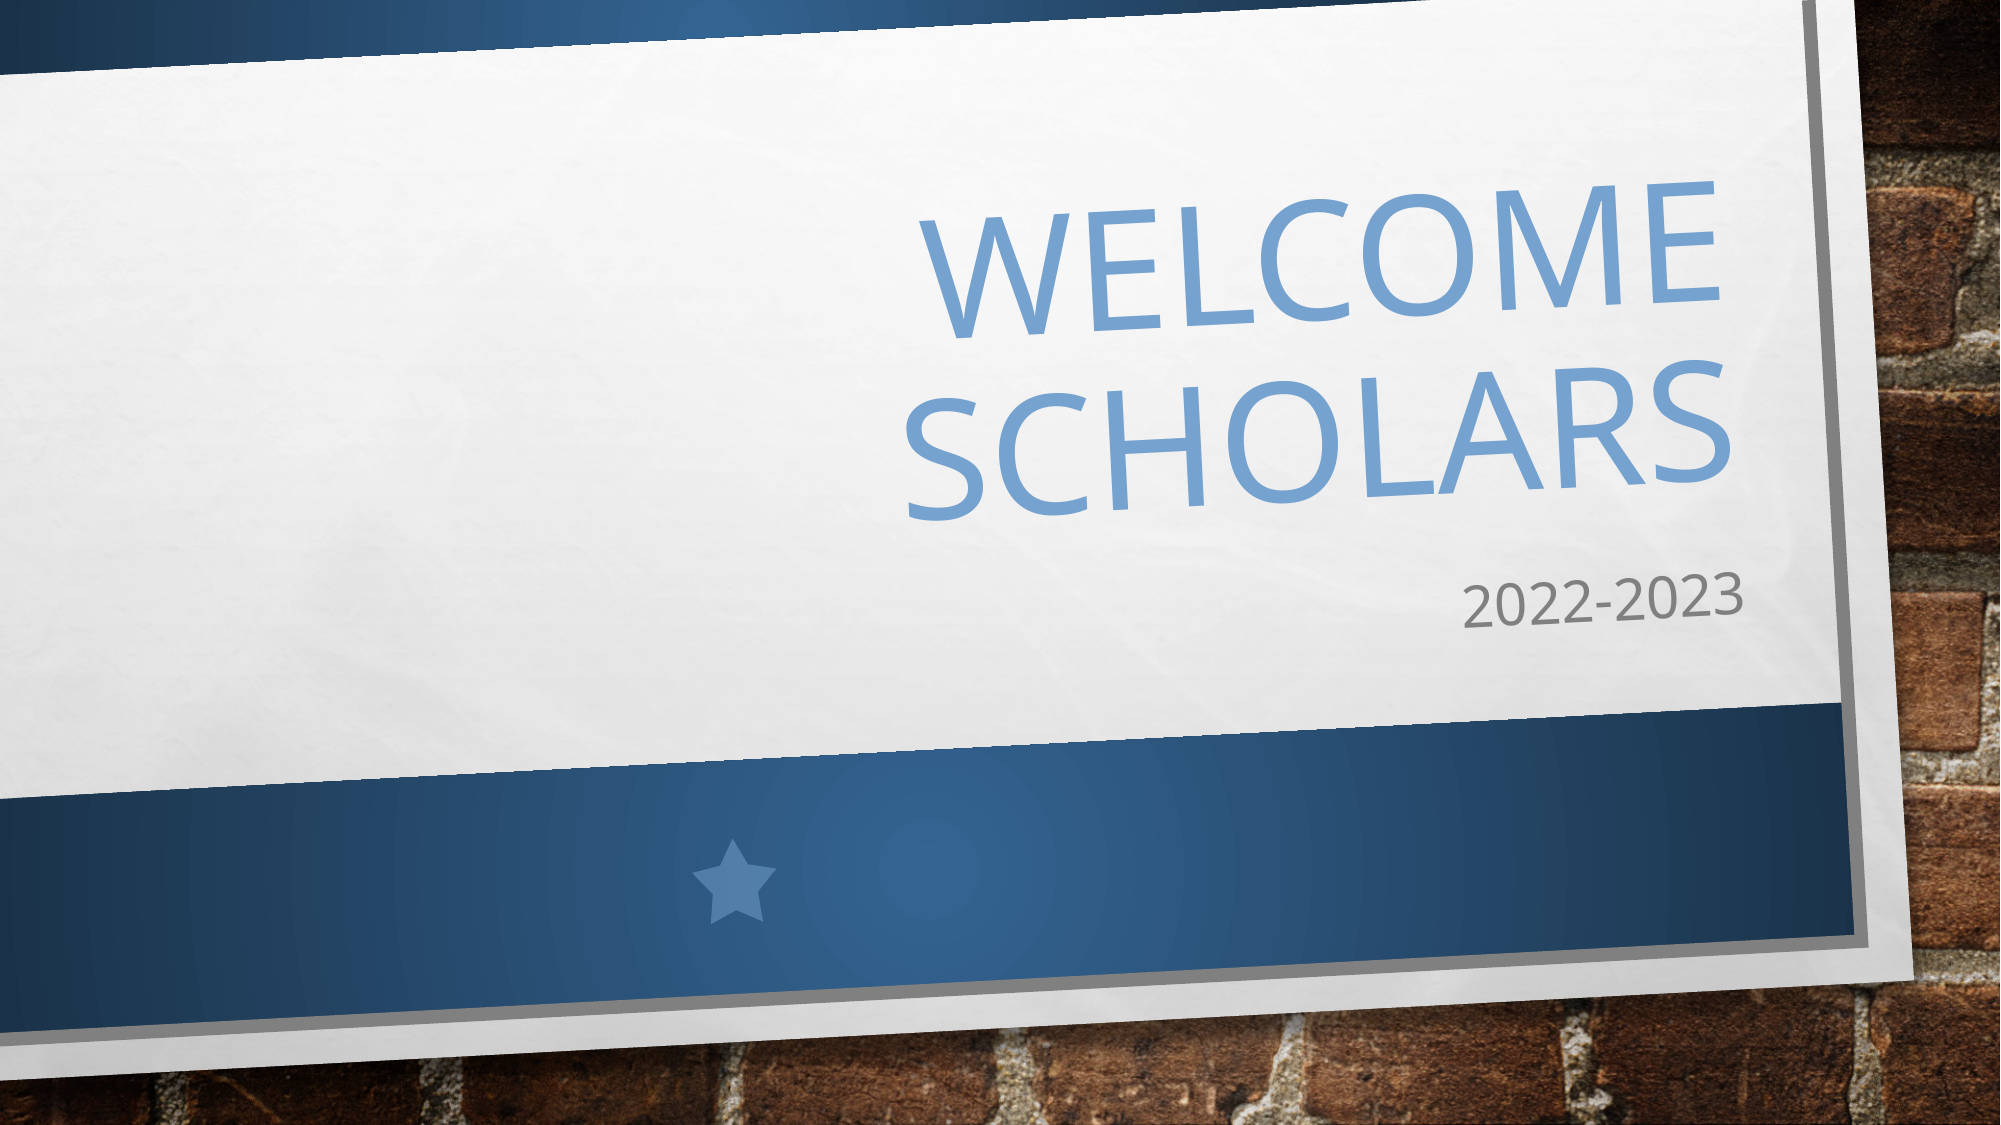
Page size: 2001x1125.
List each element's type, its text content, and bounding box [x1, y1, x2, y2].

subtitle 2022-2023 [159, 533, 1763, 708]
title Welcome Scholars [135, 67, 1758, 605]
picture [0, 0, 2000, 1125]
